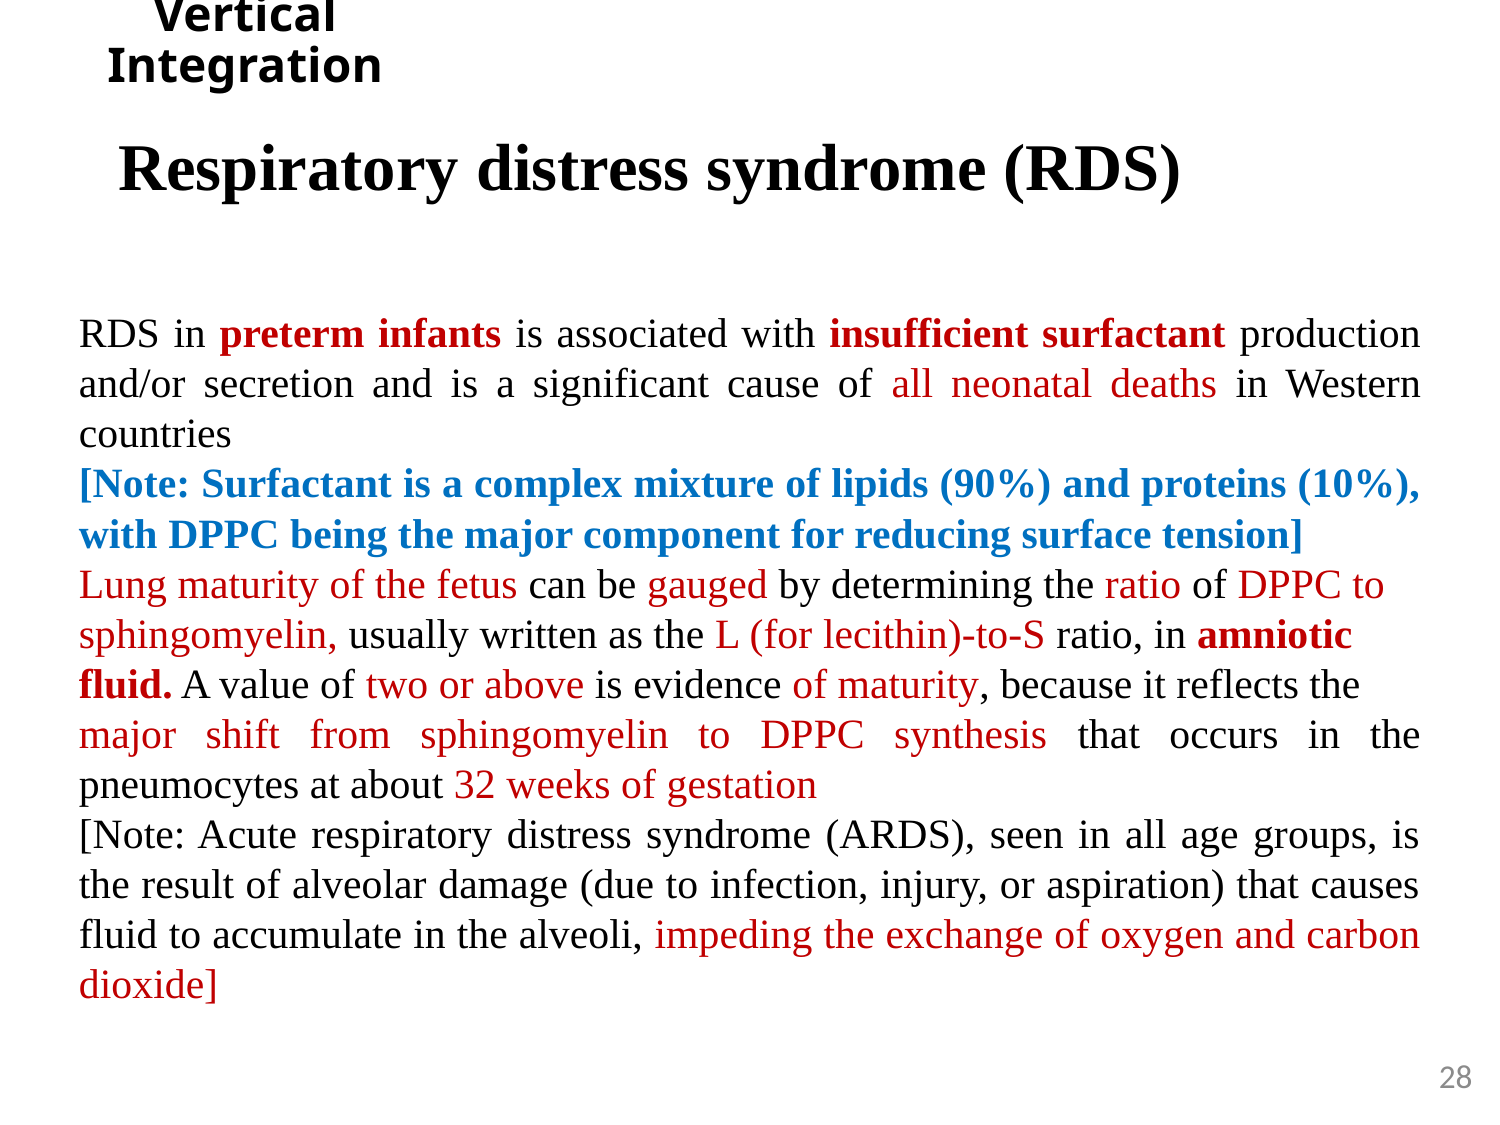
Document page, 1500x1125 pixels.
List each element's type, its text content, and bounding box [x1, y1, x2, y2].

text_box RDS in preterm infants is associated with insufficient surfactant production and/or secretion and is a significant cause of all neonatal deaths in Western countries [Note: Surfactant is a complex mixture of lipids (90%) and proteins (10%), with DPPC being the major component for reducing surface tension] Lung maturity of the fetus can be gauged by determining the ratio of DPPC to sphingomyelin, usually written as the L (for lecithin)-to-S ratio, in amniotic fluid. A value of two or above is evidence of maturity, because it reflects the major shift from sphingomyelin to DPPC synthesis that occurs in the pneumocytes at about 32 weeks of gestation [Note: Acute respiratory distress syndrome (ARDS), seen in all age groups, is the result of alveolar damage (due to infection, injury, or aspiration) that causes fluid to accumulate in the alveoli, impeding the exchange of oxygen and carbon dioxide] [64, 298, 1436, 1014]
slide_number 28 [1396, 1025, 1488, 1125]
text_box Vertical Integration [3, 3, 488, 79]
title Respiratory distress syndrome (RDS) [103, 59, 1397, 278]
